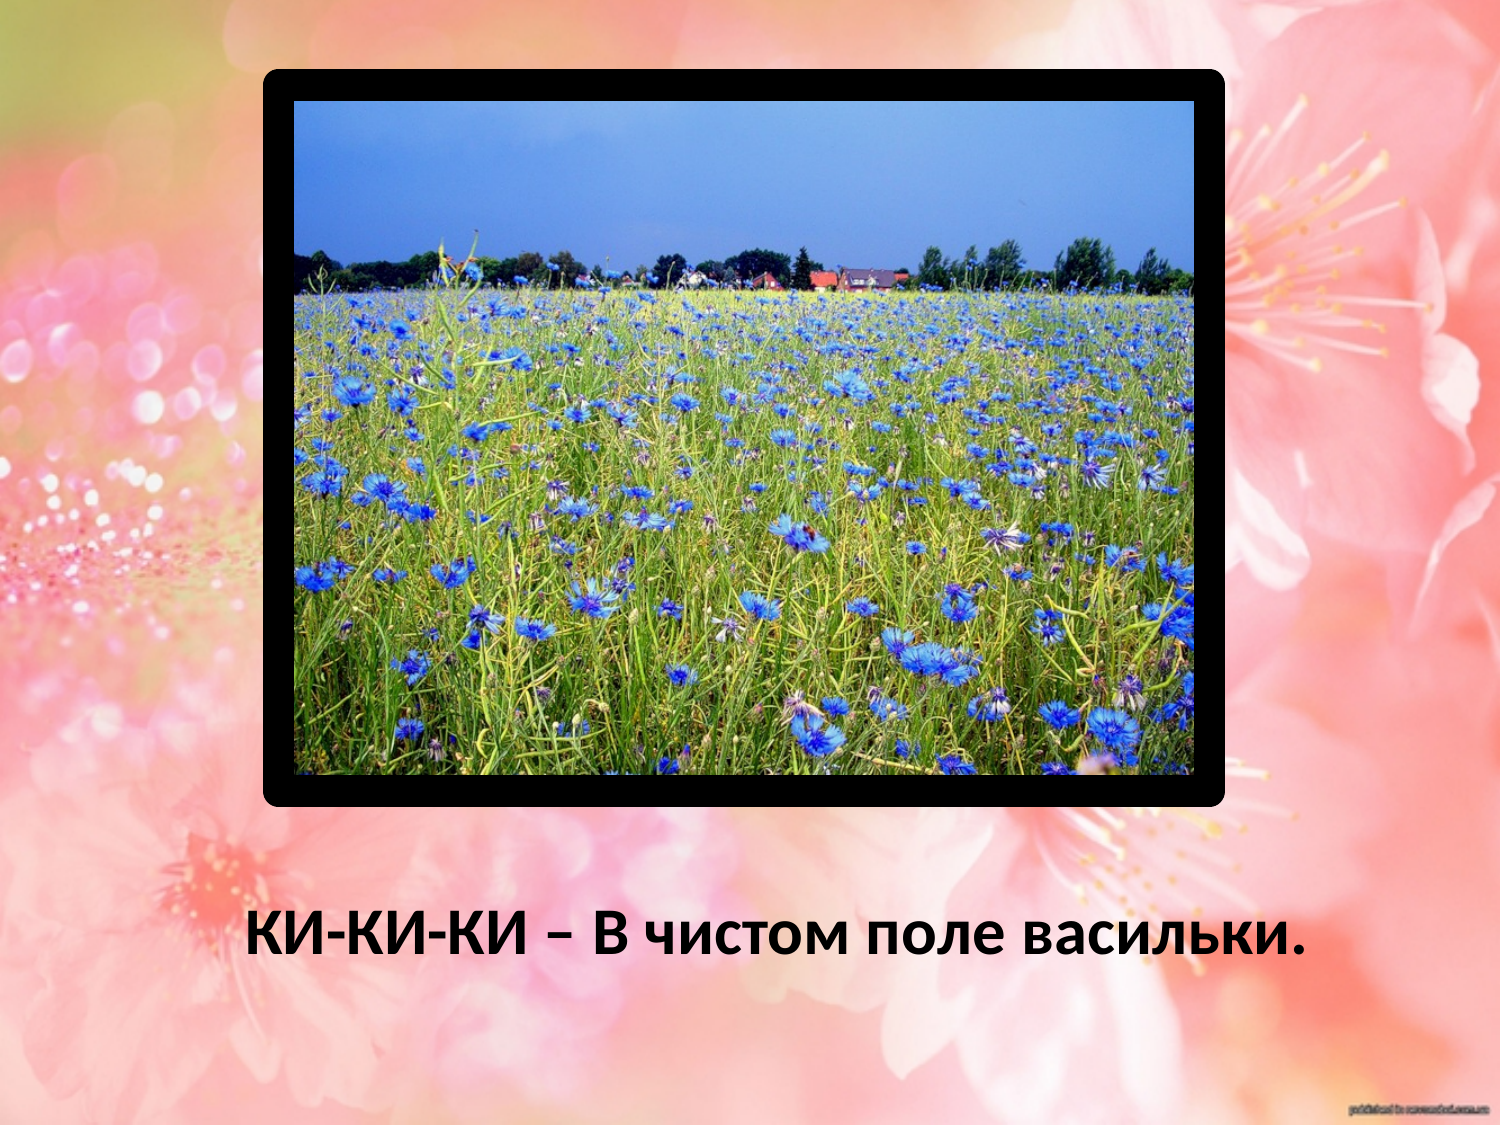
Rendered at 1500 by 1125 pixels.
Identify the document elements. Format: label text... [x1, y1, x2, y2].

picture [0, 0, 1500, 1125]
list КИ-КИ-КИ – В чистом поле васильки. [230, 880, 1341, 1013]
